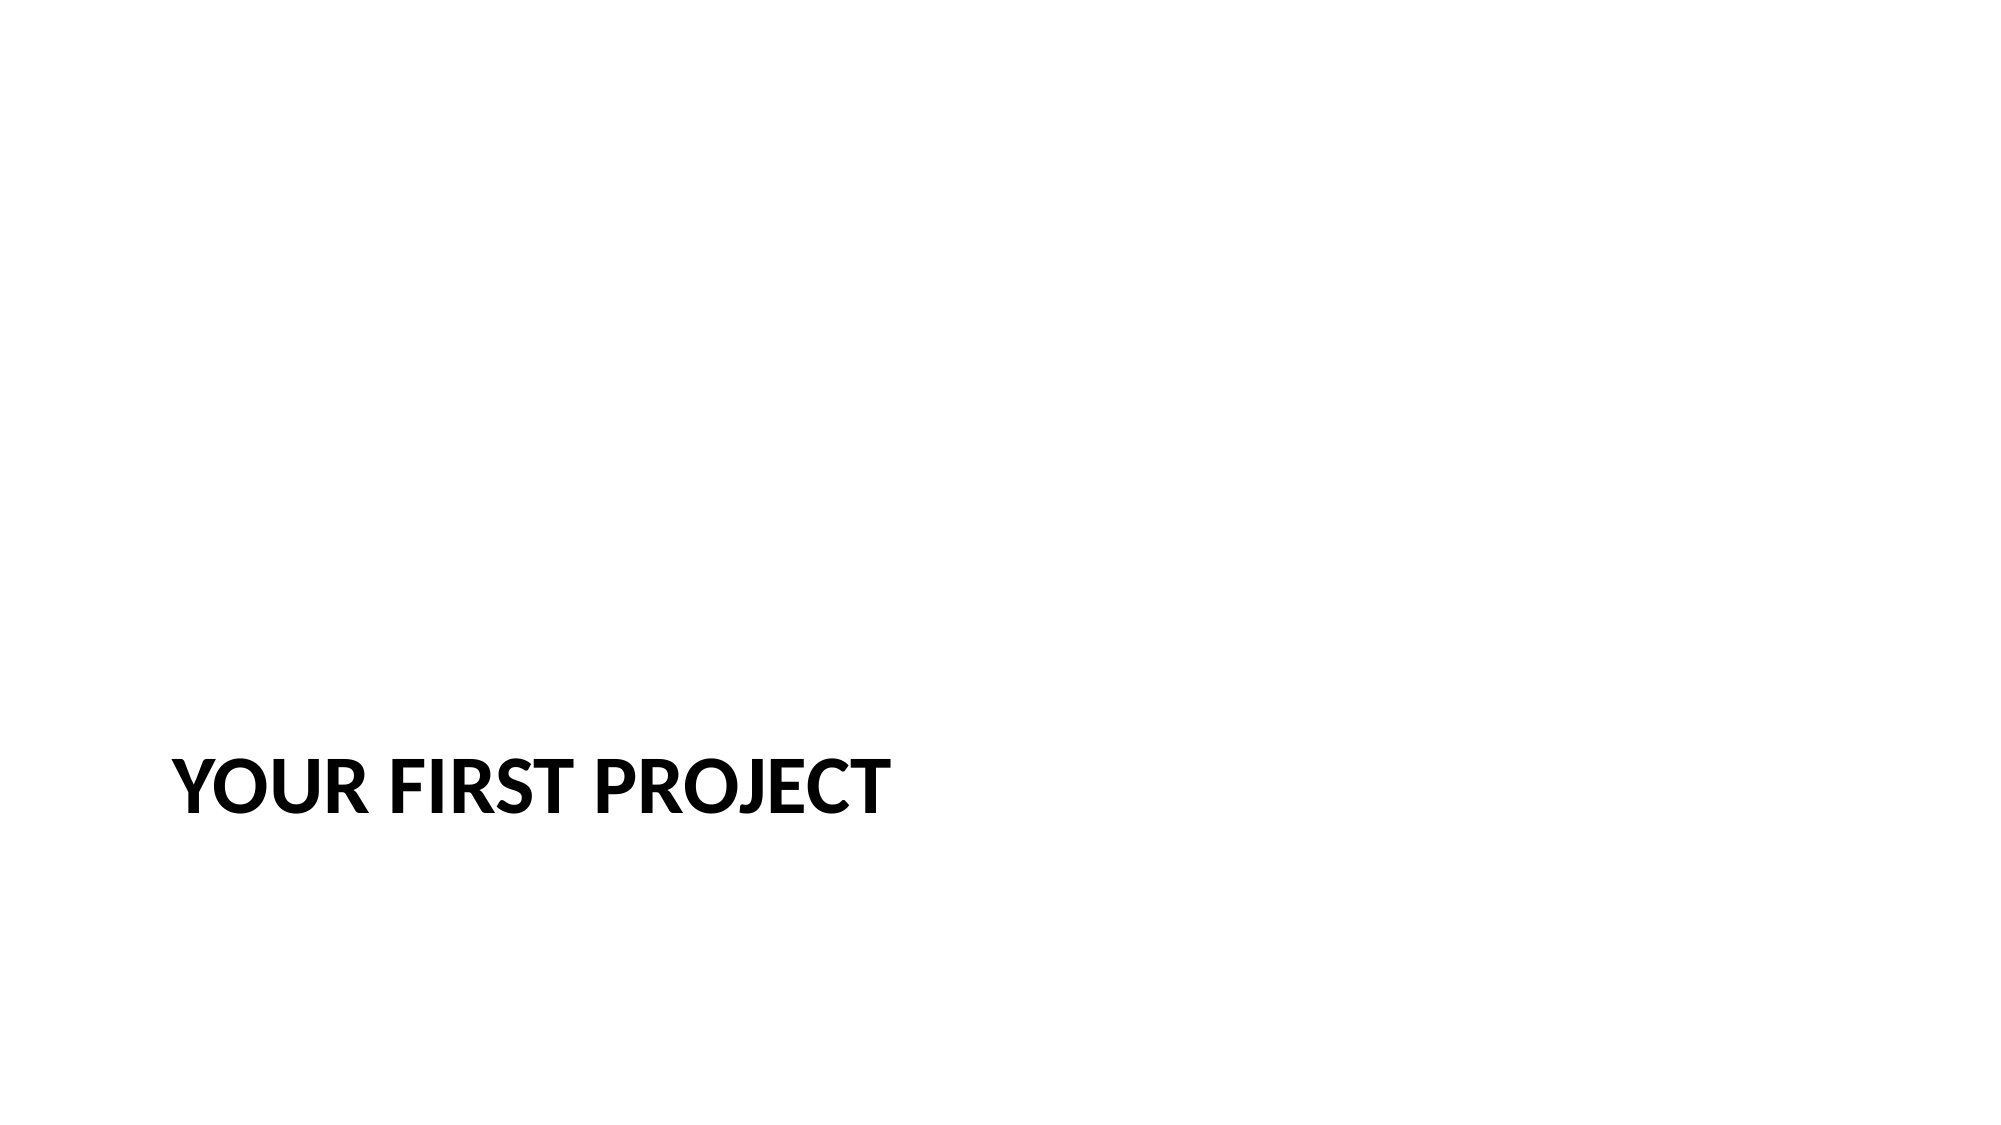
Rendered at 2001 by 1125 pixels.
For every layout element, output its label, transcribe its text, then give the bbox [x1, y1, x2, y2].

title Your first project [157, 722, 1858, 947]
